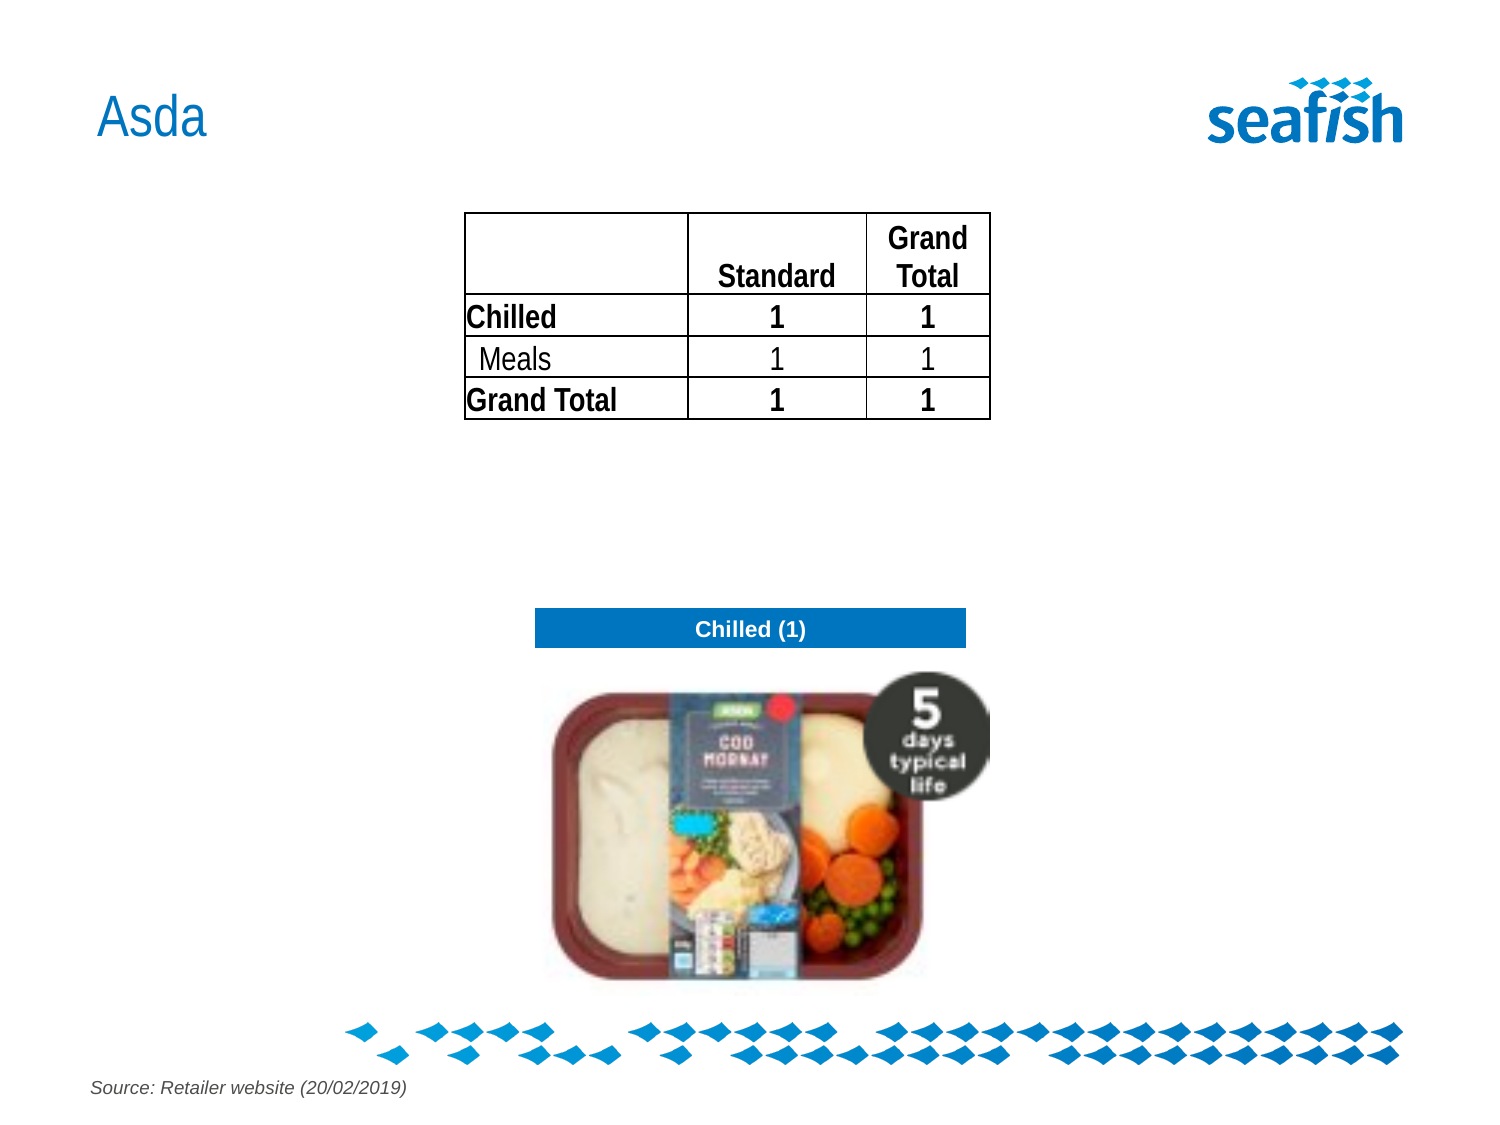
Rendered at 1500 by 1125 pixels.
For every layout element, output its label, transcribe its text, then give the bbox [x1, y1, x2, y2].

table_header Standard [689, 214, 866, 293]
table_cell Chilled [466, 295, 687, 335]
text_box Source: Retailer website (20/02/2019) [75, 1068, 1453, 1106]
table_cell Meals [466, 337, 687, 376]
table_cell Grand Total [466, 378, 687, 418]
table_header Grand Total [867, 214, 989, 293]
text_box Chilled (1) [535, 608, 966, 648]
picture [345, 1022, 1403, 1065]
table_cell 1 [867, 295, 989, 335]
table_header [466, 214, 687, 293]
title Asda [97, 86, 1203, 215]
picture [538, 664, 990, 996]
table_cell 1 [689, 337, 866, 376]
table_cell 1 [867, 337, 989, 376]
table_cell 1 [689, 378, 866, 418]
table_cell 1 [689, 295, 866, 335]
table_cell 1 [867, 378, 989, 418]
